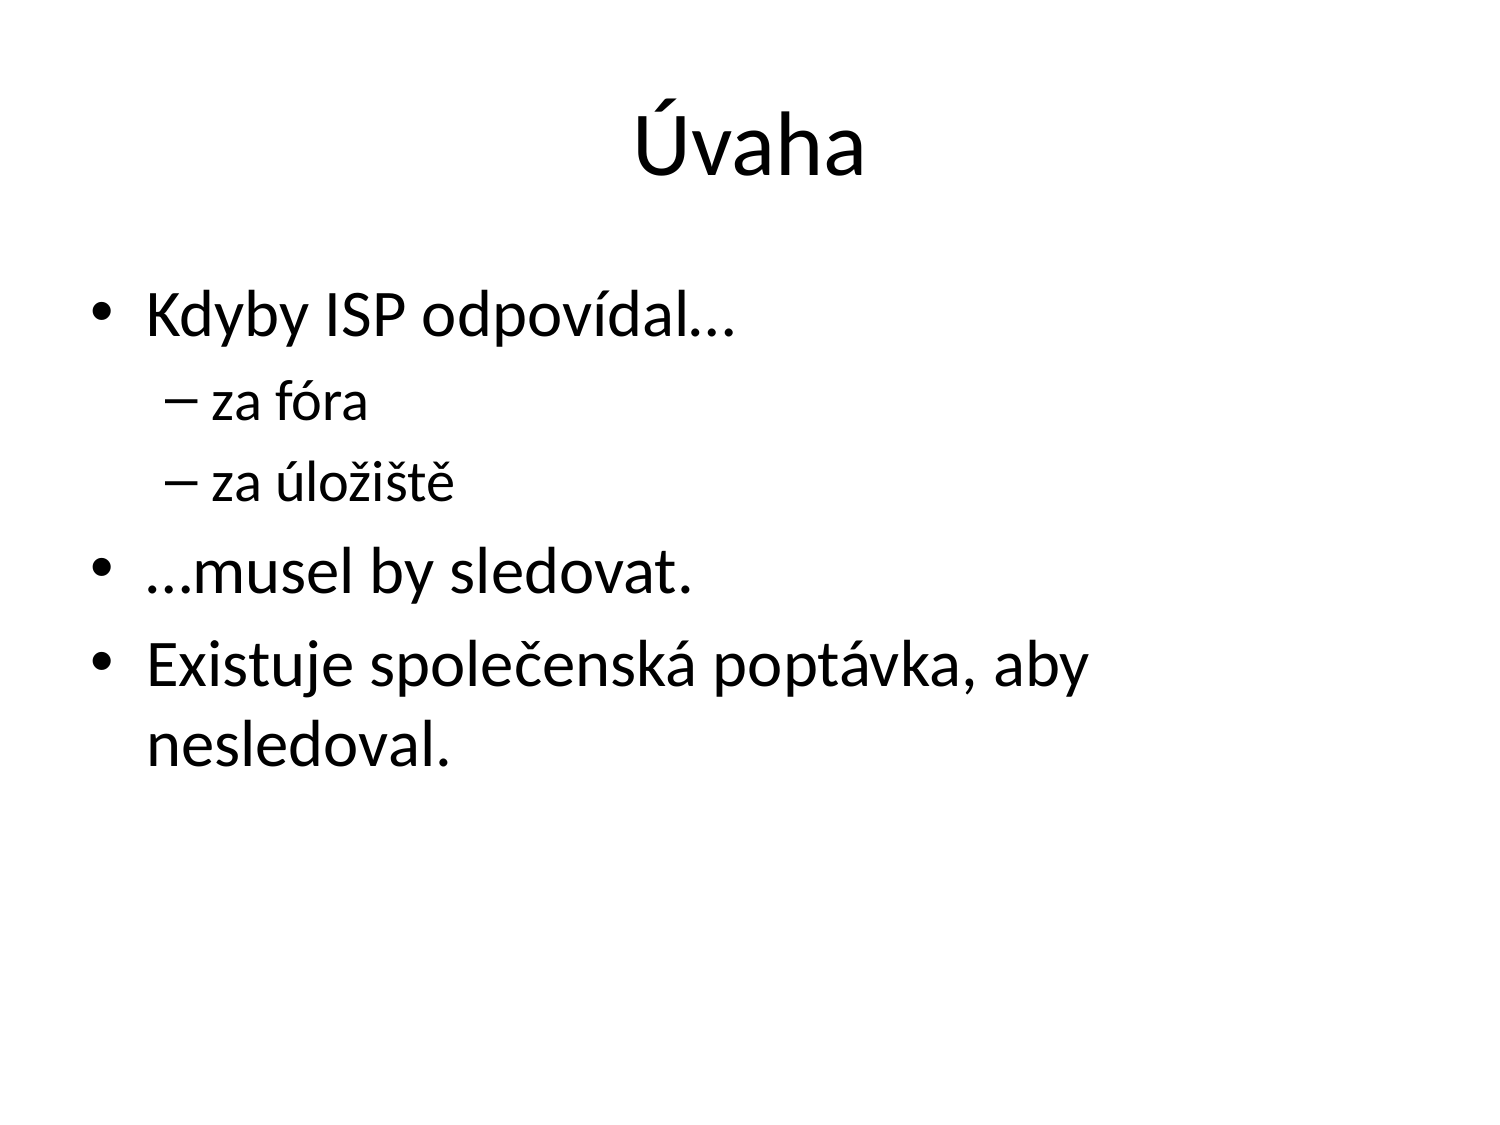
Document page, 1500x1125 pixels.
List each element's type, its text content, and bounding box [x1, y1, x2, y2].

title Úvaha [75, 45, 1425, 233]
list Kdyby ISP odpovídal… za fóra za úložiště …musel by sledovat. Existuje společenská poptávka, aby nesledoval. [75, 262, 1425, 1005]
